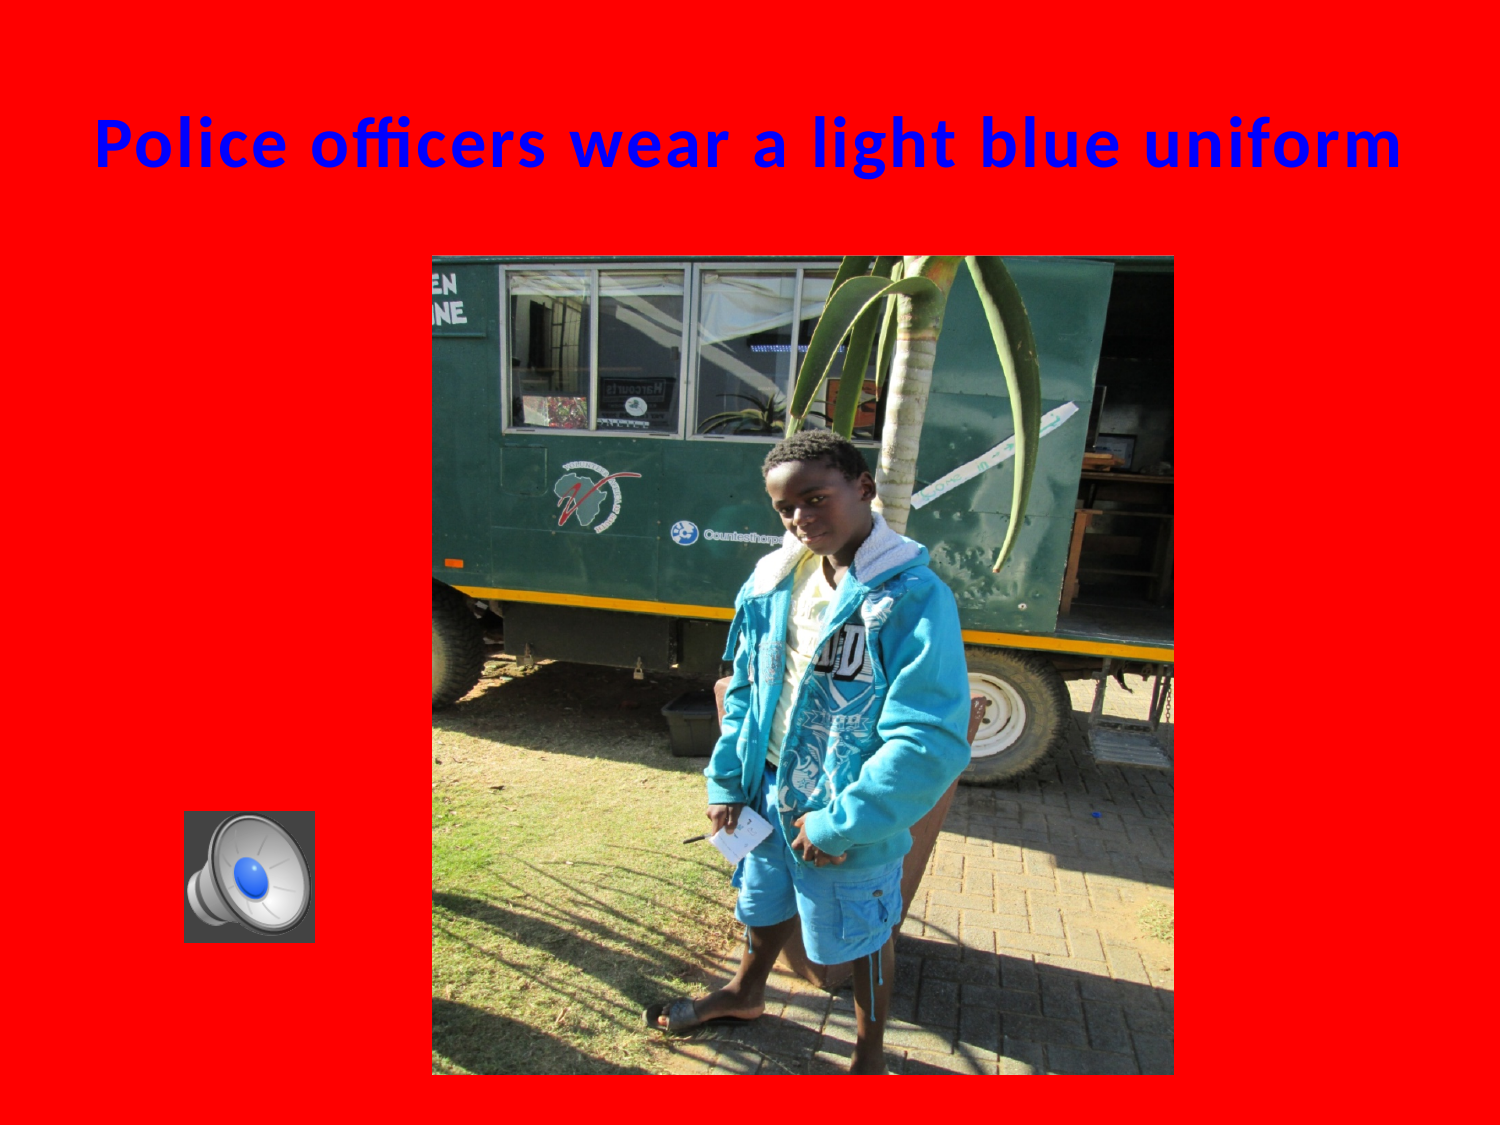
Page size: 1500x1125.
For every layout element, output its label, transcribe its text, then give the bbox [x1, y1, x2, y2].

picture [182, 810, 317, 945]
title Police officers wear a light blue uniform [75, 45, 1425, 233]
picture [432, 1037, 1174, 1075]
picture [432, 256, 1174, 293]
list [392, 293, 1212, 1037]
